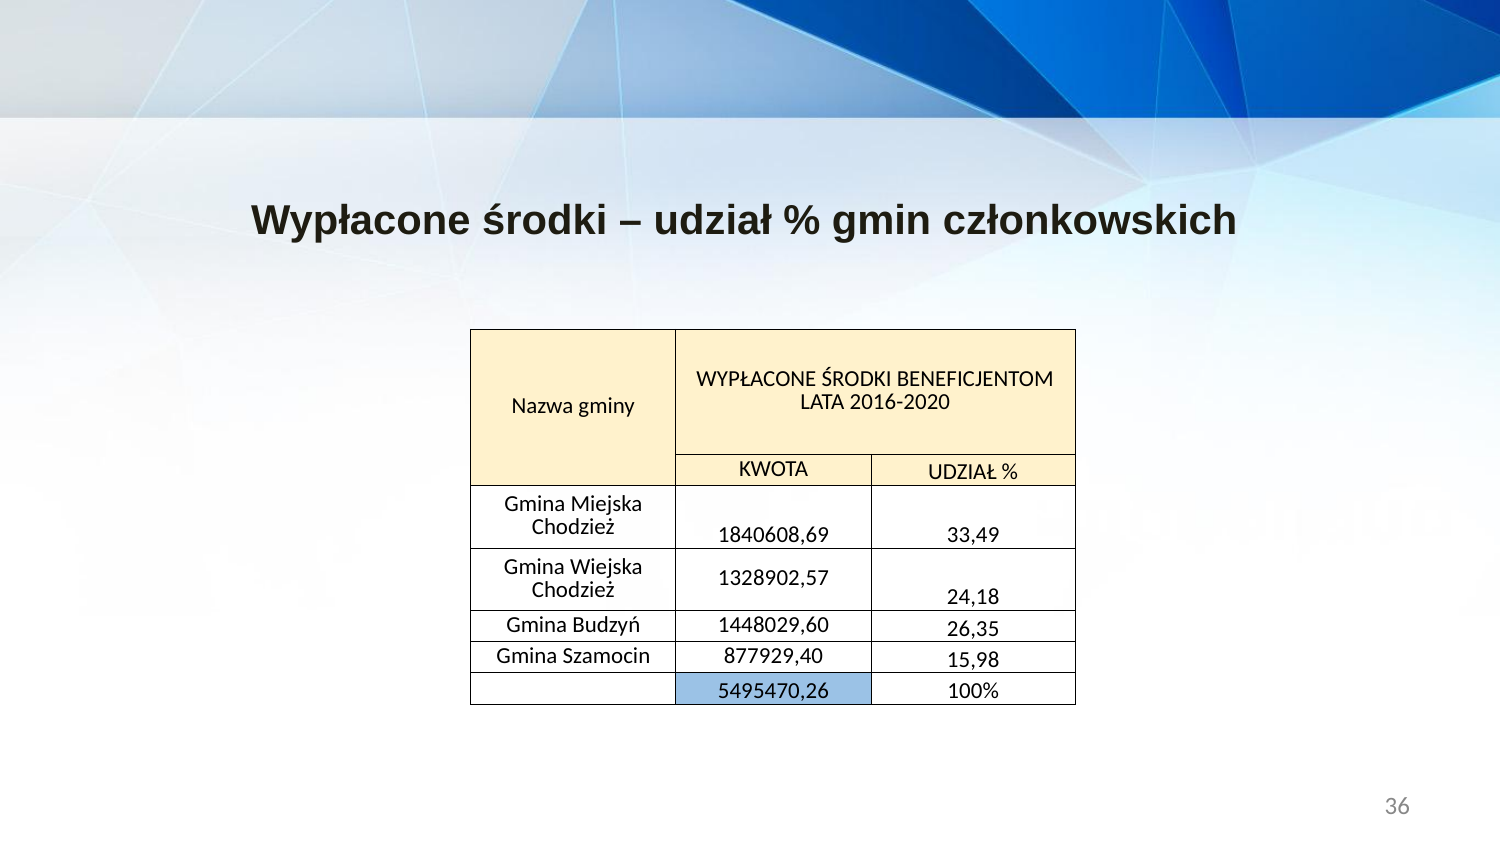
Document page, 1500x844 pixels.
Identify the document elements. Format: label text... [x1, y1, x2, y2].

table_cell 5495470,26 [676, 673, 871, 704]
picture [0, 0, 1500, 844]
table_cell 877929,40 [676, 642, 871, 672]
table_cell 1328902,57 [676, 549, 871, 610]
table_header WYPŁACONE ŚRODKI BENEFICJENTOM LATA 2016-2020 [676, 330, 1075, 454]
slide_number 36 [1074, 782, 1425, 827]
table_cell Gmina Szamocin [471, 642, 675, 672]
table_cell 33,49 [872, 486, 1075, 548]
table_cell 100% [872, 673, 1075, 704]
table_cell [471, 673, 675, 704]
table_cell UDZIAŁ % [872, 455, 1075, 485]
table_header Nazwa gminy [471, 330, 675, 485]
table_cell 1840608,69 [676, 486, 871, 548]
text_box Wypłacone środki – udział % gmin członkowskich [236, 185, 1266, 251]
table_cell Gmina Miejska Chodzież [471, 486, 675, 548]
table_cell 1448029,60 [676, 611, 871, 641]
table_cell 24,18 [872, 549, 1075, 610]
table_cell KWOTA [676, 455, 871, 485]
table_cell 26,35 [872, 611, 1075, 641]
table_cell Gmina Budzyń [471, 611, 675, 641]
table_cell 15,98 [872, 642, 1075, 672]
table_cell Gmina Wiejska Chodzież [471, 549, 675, 610]
